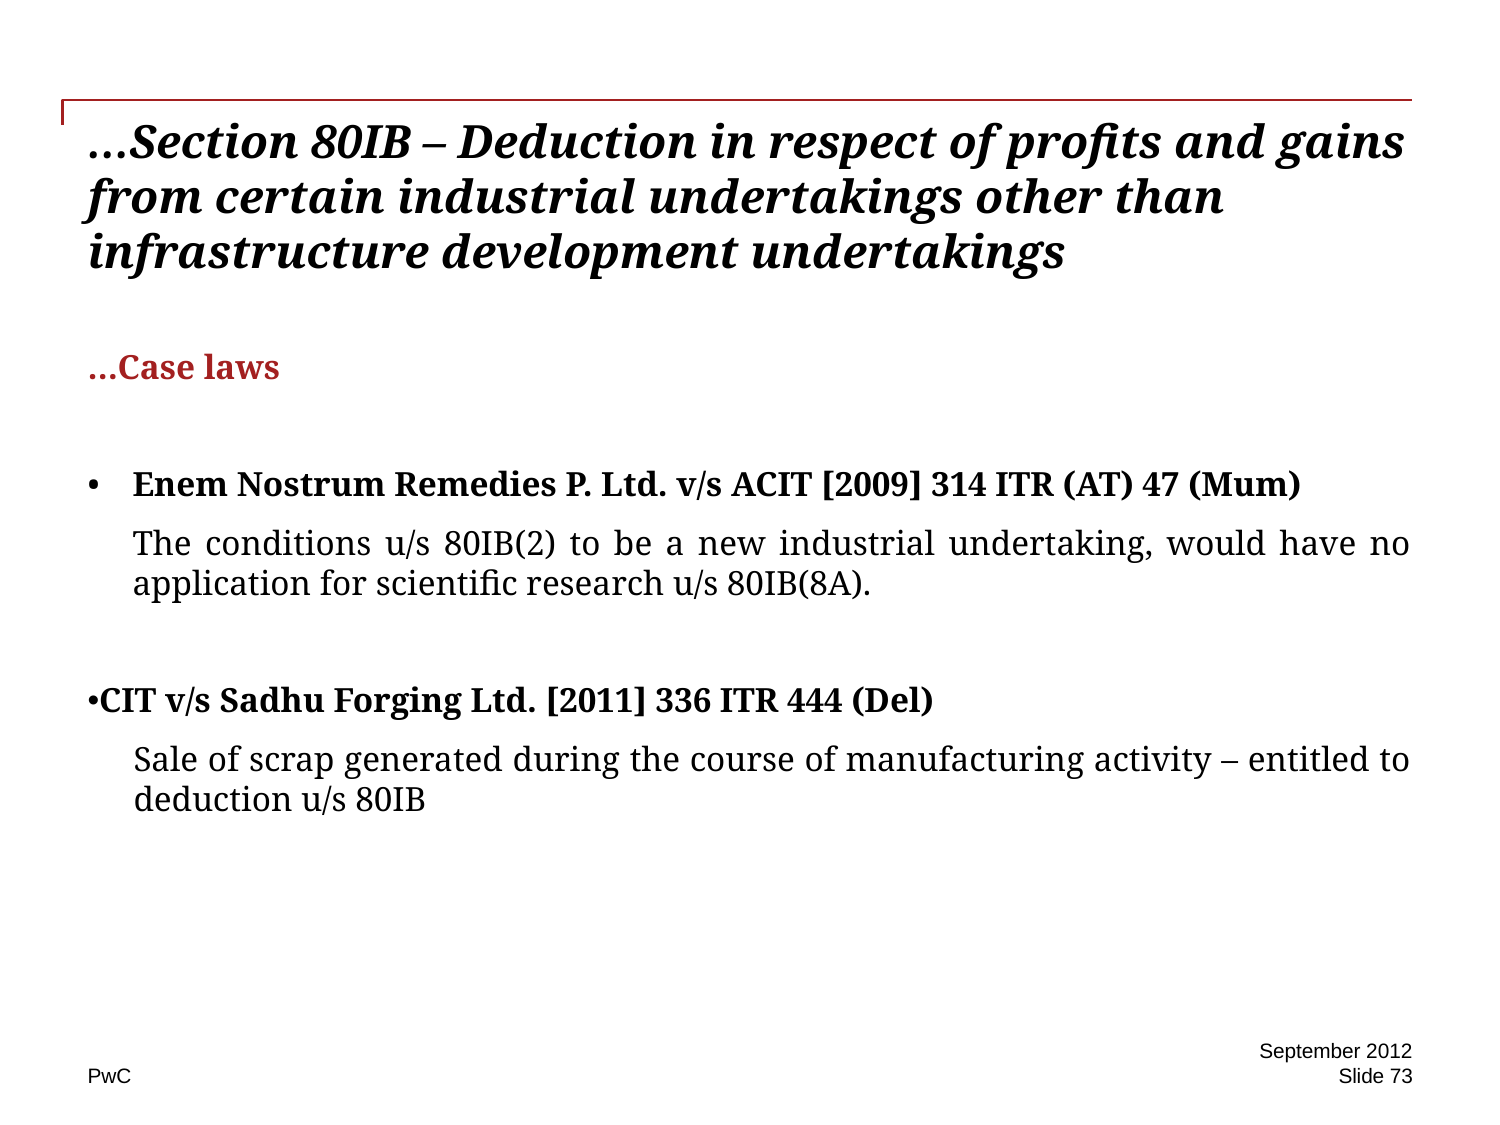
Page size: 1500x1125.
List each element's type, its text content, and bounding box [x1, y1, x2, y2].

list …Case laws Enem Nostrum Remedies P. Ltd. v/s ACIT [2009] 314 ITR (AT) 47 (Mum) The conditions u/s 80IB(2) to be a new industrial undertaking, would have no application for scientific research u/s 80IB(8A). CIT v/s Sadhu Forging Ltd. [2011] 336 ITR 444 (Del) Sale of scrap generated during the course of manufacturing activity – entitled to deduction u/s 80IB [87, 287, 1413, 1013]
slide_number Slide 73 [1162, 1062, 1413, 1088]
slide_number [1162, 1037, 1413, 1062]
title …Section 80IB – Deduction in respect of profits and gains from certain industrial undertakings other than infrastructure development undertakings [87, 112, 1413, 263]
